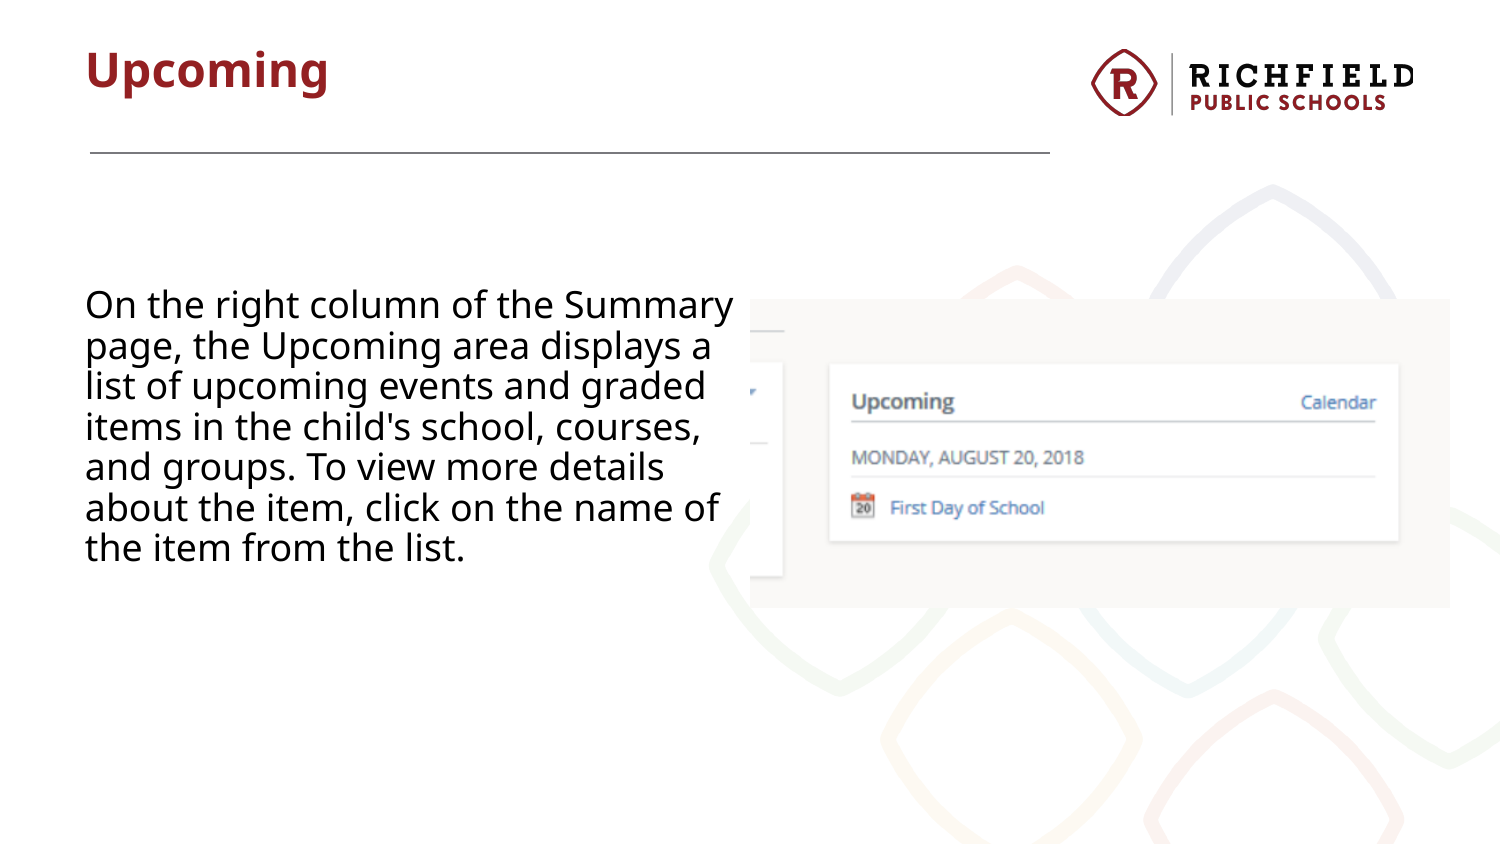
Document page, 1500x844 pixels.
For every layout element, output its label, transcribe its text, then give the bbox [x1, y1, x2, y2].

picture [1091, 49, 1413, 116]
list On the right column of the Summary page, the Upcoming area displays a list of upcoming events and graded items in the child's school, courses, and groups. To view more details about the item, click on the name of the item from the list. [73, 280, 750, 633]
picture [708, 184, 1500, 844]
title Upcoming [73, 44, 1077, 154]
